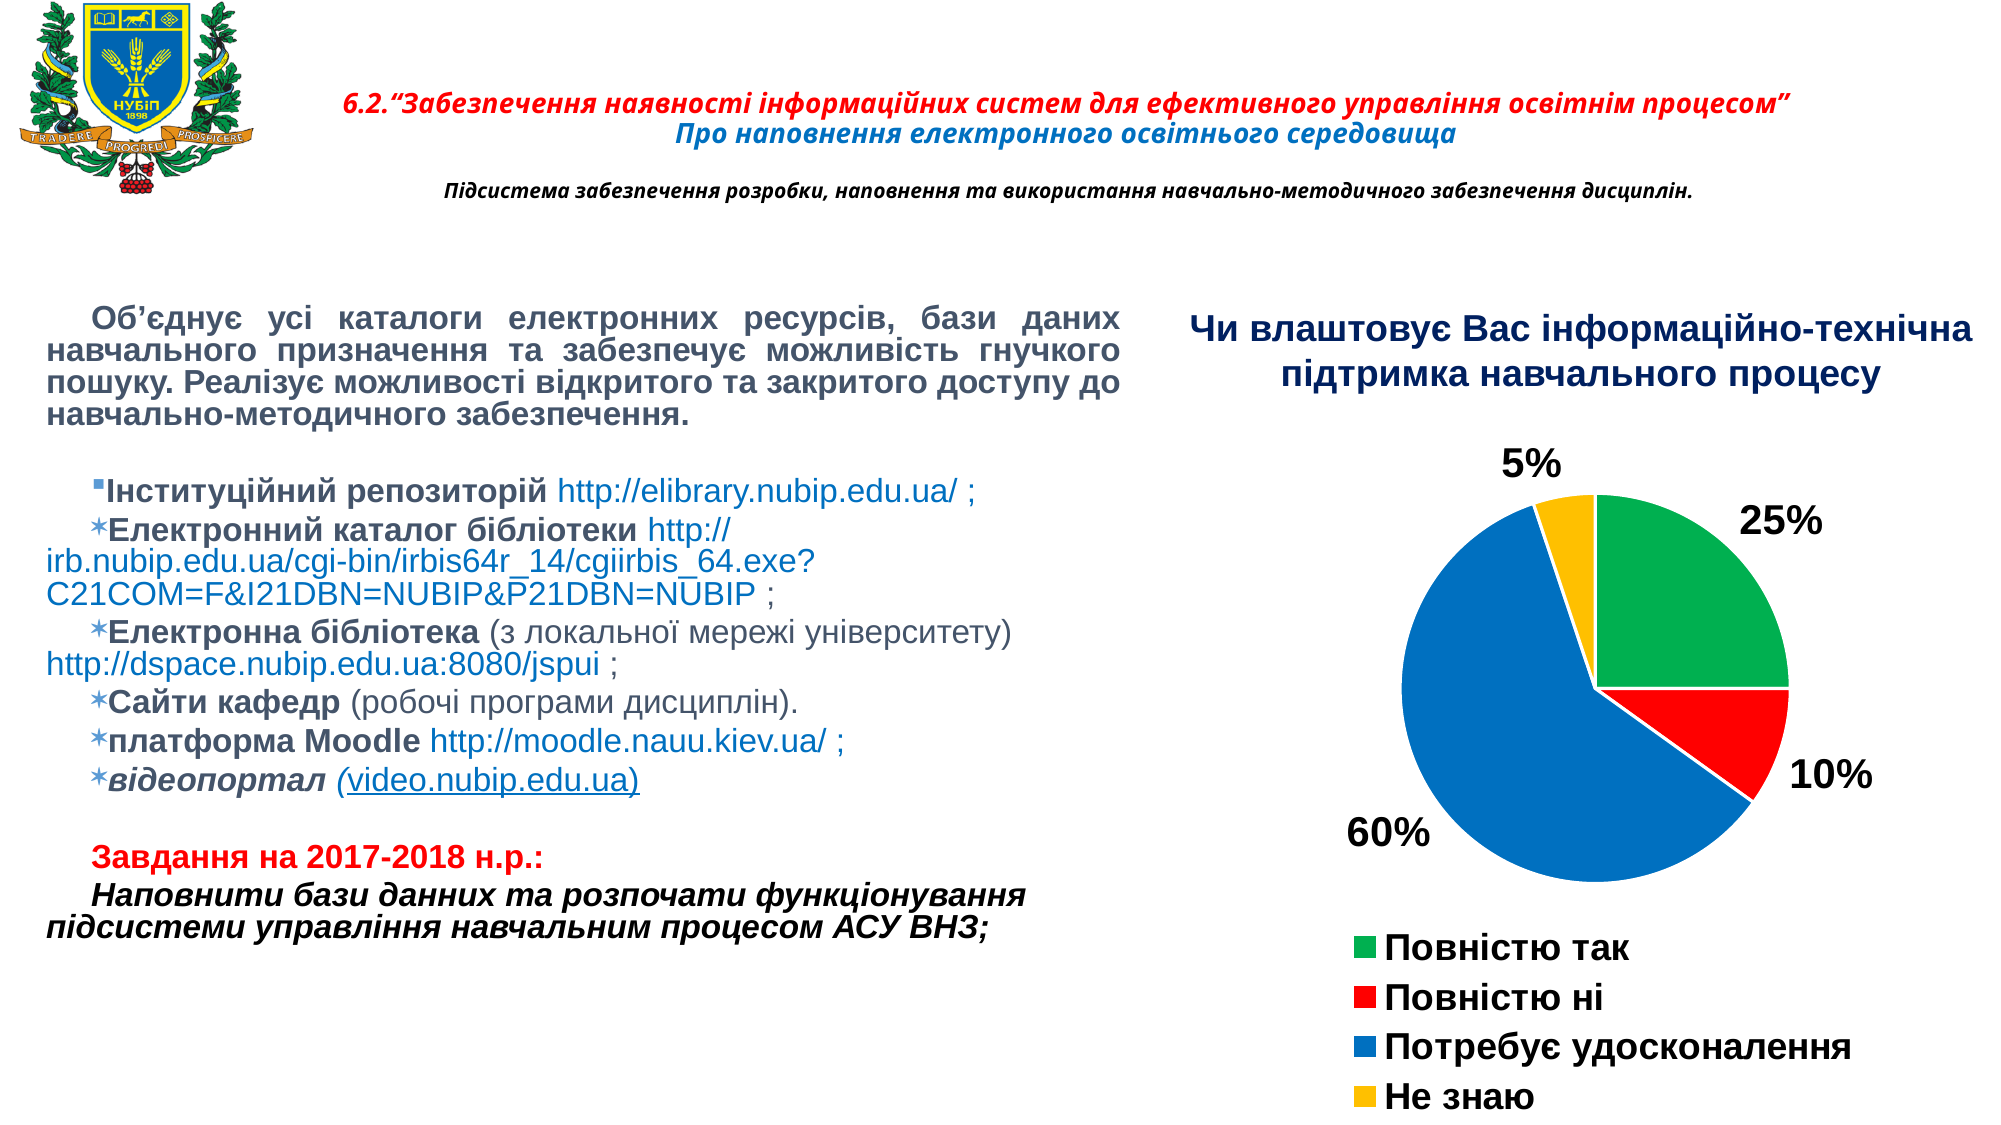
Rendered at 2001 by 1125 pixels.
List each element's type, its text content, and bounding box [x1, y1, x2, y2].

picture [0, 0, 272, 200]
text_box Чи влаштовує Вас інформаційно-технічна підтримка навчального процесу [1162, 296, 2000, 402]
title 6.2.“Забезпечення наявності інформаційних систем для ефективного управління освітнім процесом” Про наповнення електронного освітнього середовища Підсистема забезпечення розробки, наповнення та використання навчально-методичного забезпечення дисциплін. [280, 49, 1860, 213]
text_box Об’єднує усі каталоги електронних ресурсів, бази даних навчального призначення та забезпечує можливість гнучкого пошуку. Реалізує можливості відкритого та закритого доступу до навчально-методичного забезпечення. Інституційний репозиторій http://elibrary.nubip.edu.ua/ ; Електронний каталог бібліотеки http:// irb.nubip.edu.ua/cgi-bin/irbis64r_14/cgiirbis_64.exe? C21COM=F&I21DBN=NUBIP&P21DBN=NUBIP ; Електронна бібліотека (з локальної мережі університету) http://dspace.nubip.edu.ua:8080/jspui ; Сайти кафедр (робочі програми дисциплін). платформа Мооdlе http://moodle.nauu.kiev.ua/ ; відеопортал (video.nubip.edu.ua) Завдання на 2017-2018 н.р.: Наповнити бази данних та розпочати функціонування підсистеми управління навчальним процесом АСУ ВНЗ; [31, 296, 1137, 1125]
chart [1206, 424, 2000, 1125]
